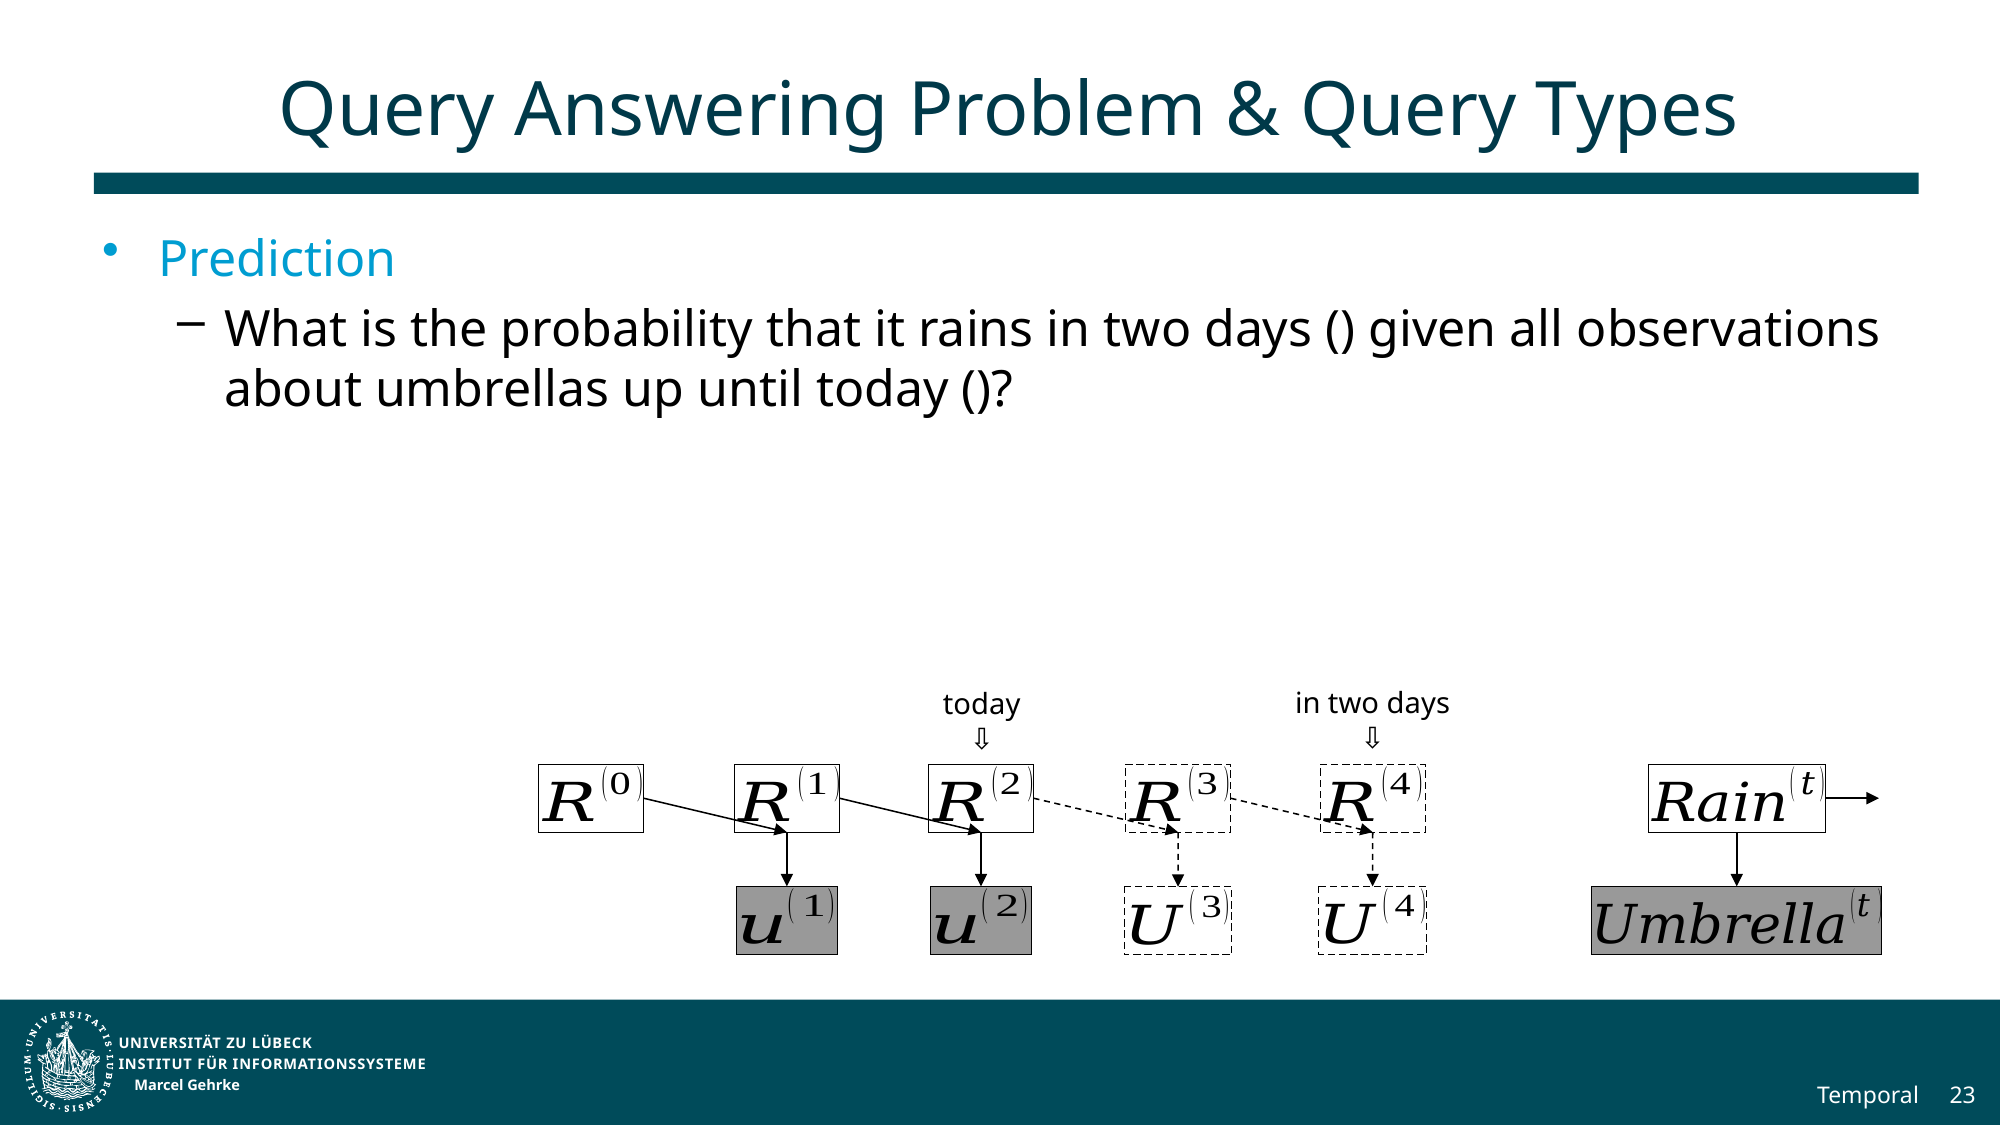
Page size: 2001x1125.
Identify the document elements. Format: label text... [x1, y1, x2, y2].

title Query Answering Problem & Query Types [99, 52, 1919, 161]
footer Marcel Gehrke [0, 1068, 504, 1101]
text_box in two days ⇩ [1280, 677, 1466, 763]
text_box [1591, 763, 1883, 955]
slide_number 23 [1524, 1073, 1992, 1106]
text_box today ⇩ [928, 678, 1036, 763]
slide_number Temporal [1992, 1073, 2000, 1106]
